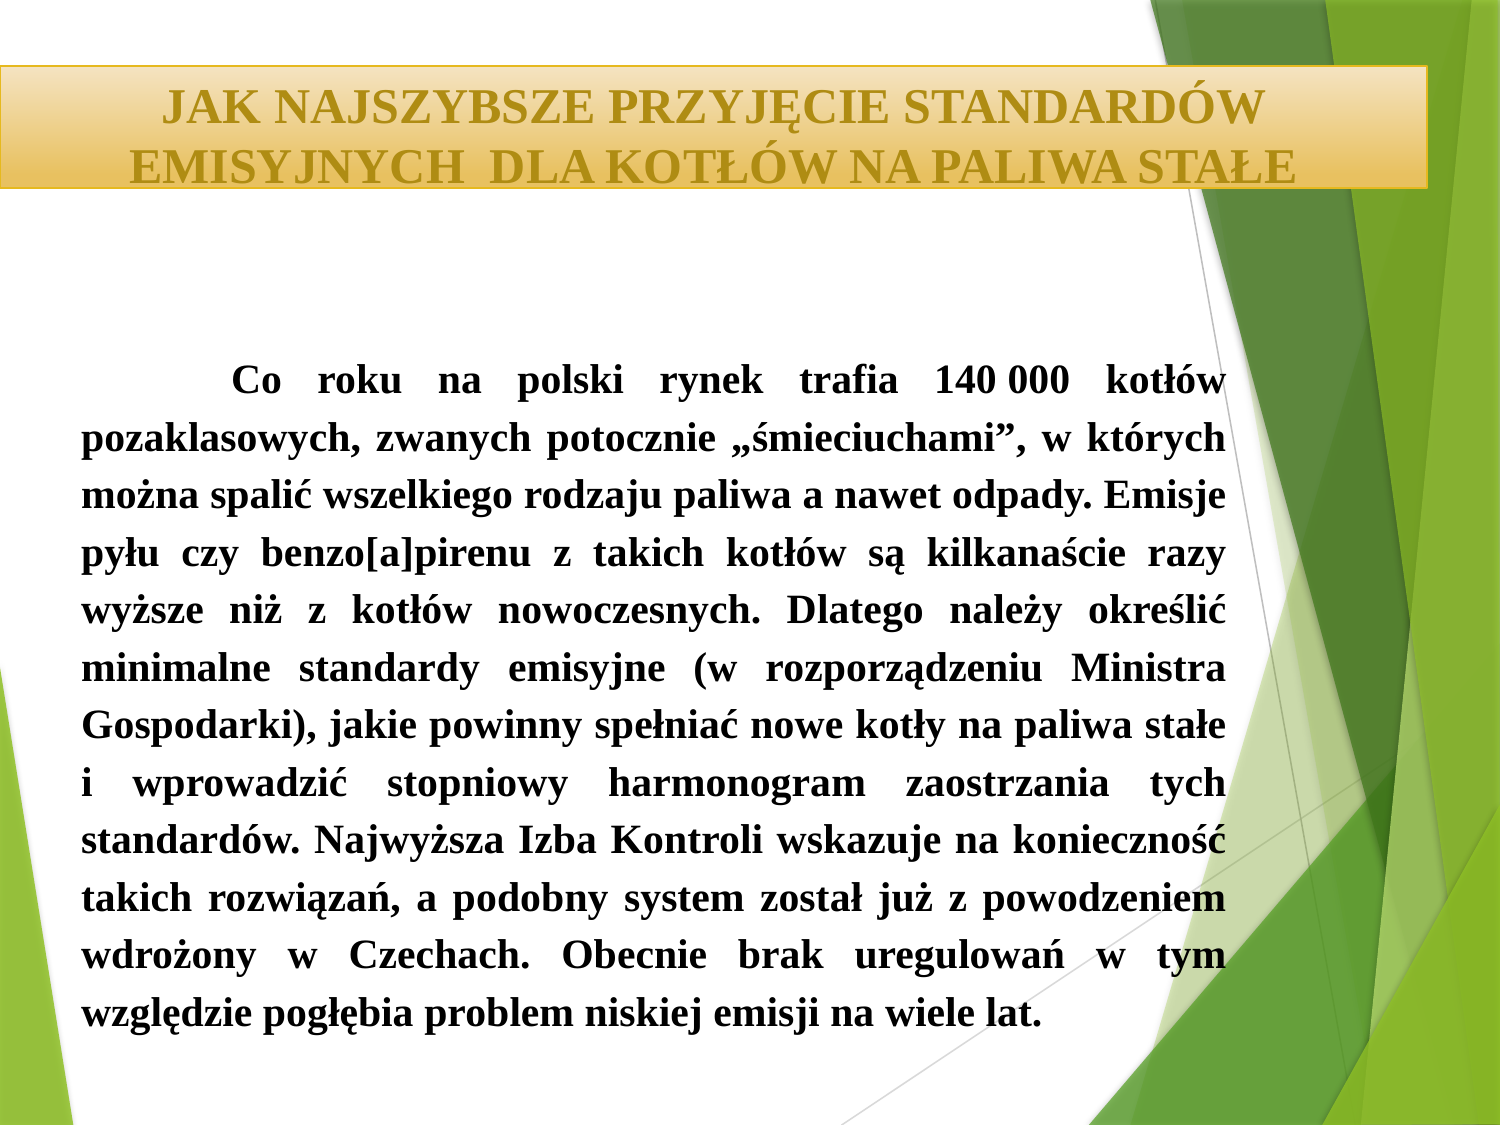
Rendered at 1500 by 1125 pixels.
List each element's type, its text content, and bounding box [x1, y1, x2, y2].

text_box Co roku na polski rynek trafia 140 000 kotłów pozaklasowych, zwanych potocznie „śmieciuchami”, w których można spalić wszelkiego rodzaju paliwa a nawet odpady. Emisje pyłu czy benzo[a]pirenu z takich kotłów są kilkanaście razy wyższe niż z kotłów nowoczesnych. Dlatego należy określić minimalne standardy emisyjne (w rozporządzeniu Ministra Gospodarki), jakie powinny spełniać nowe kotły na paliwa stałe i wprowadzić stopniowy harmonogram zaostrzania tych standardów. Najwyższa Izba Kontroli wskazuje na konieczność takich rozwiązań, a podobny system został już z powodzeniem wdrożony w Czechach. Obecnie brak uregulowań w tym względzie pogłębia problem niskiej emisji na wiele lat. [66, 337, 1242, 1043]
text_box JAK NAJSZYBSZE PRZYJĘCIE STANDARDÓW EMISYJNYCH DLA KOTŁÓW NA PALIWA STAŁE [0, 65, 1428, 189]
